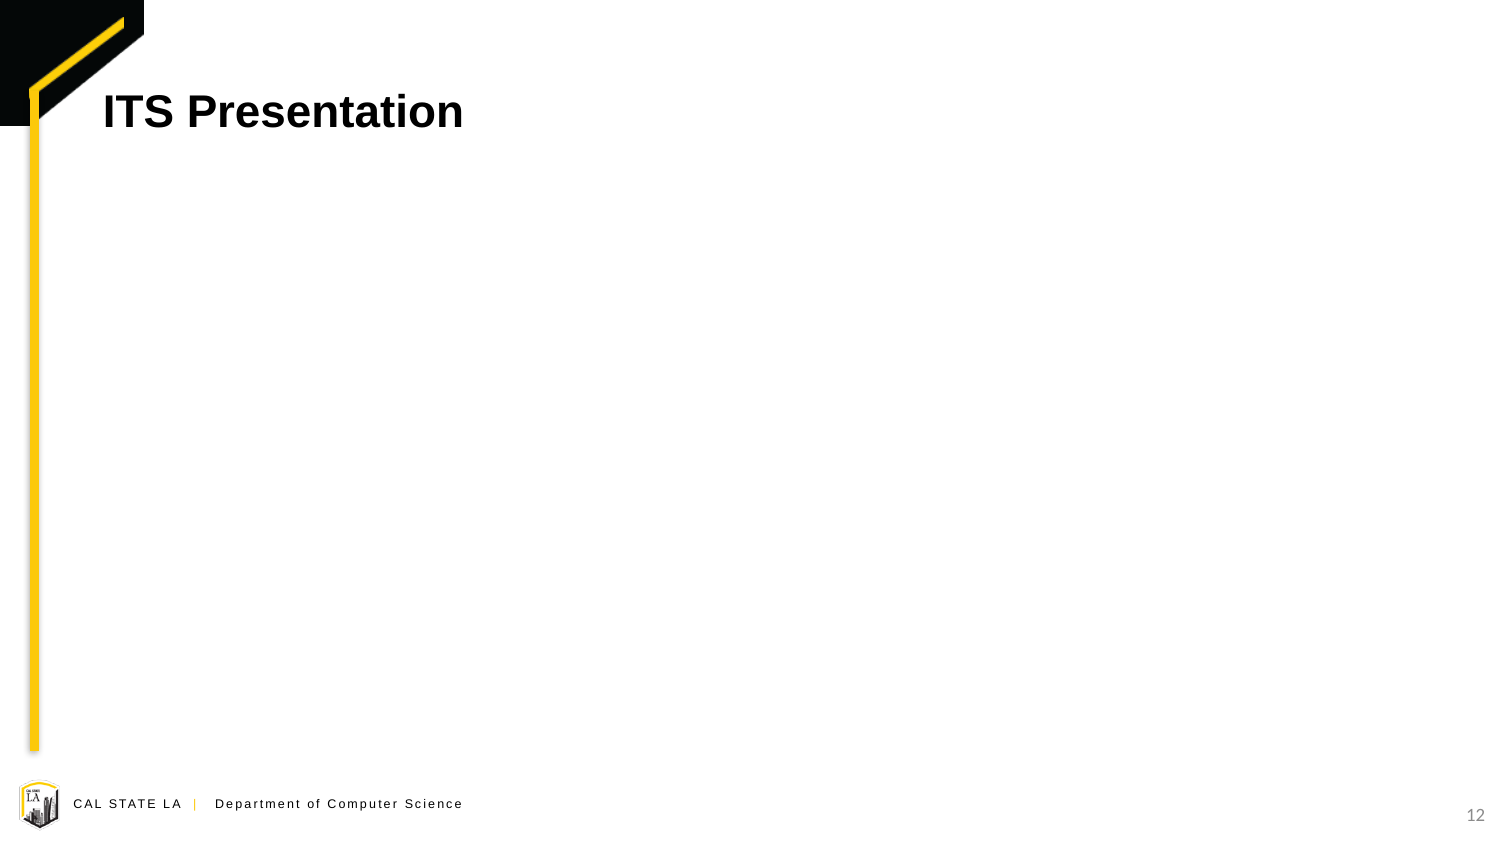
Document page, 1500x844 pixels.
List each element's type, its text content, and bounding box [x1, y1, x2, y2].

picture [13, 774, 66, 831]
picture [0, 0, 144, 126]
title ITS Presentation [87, 38, 1424, 180]
slide_number 12 [1149, 791, 1500, 837]
